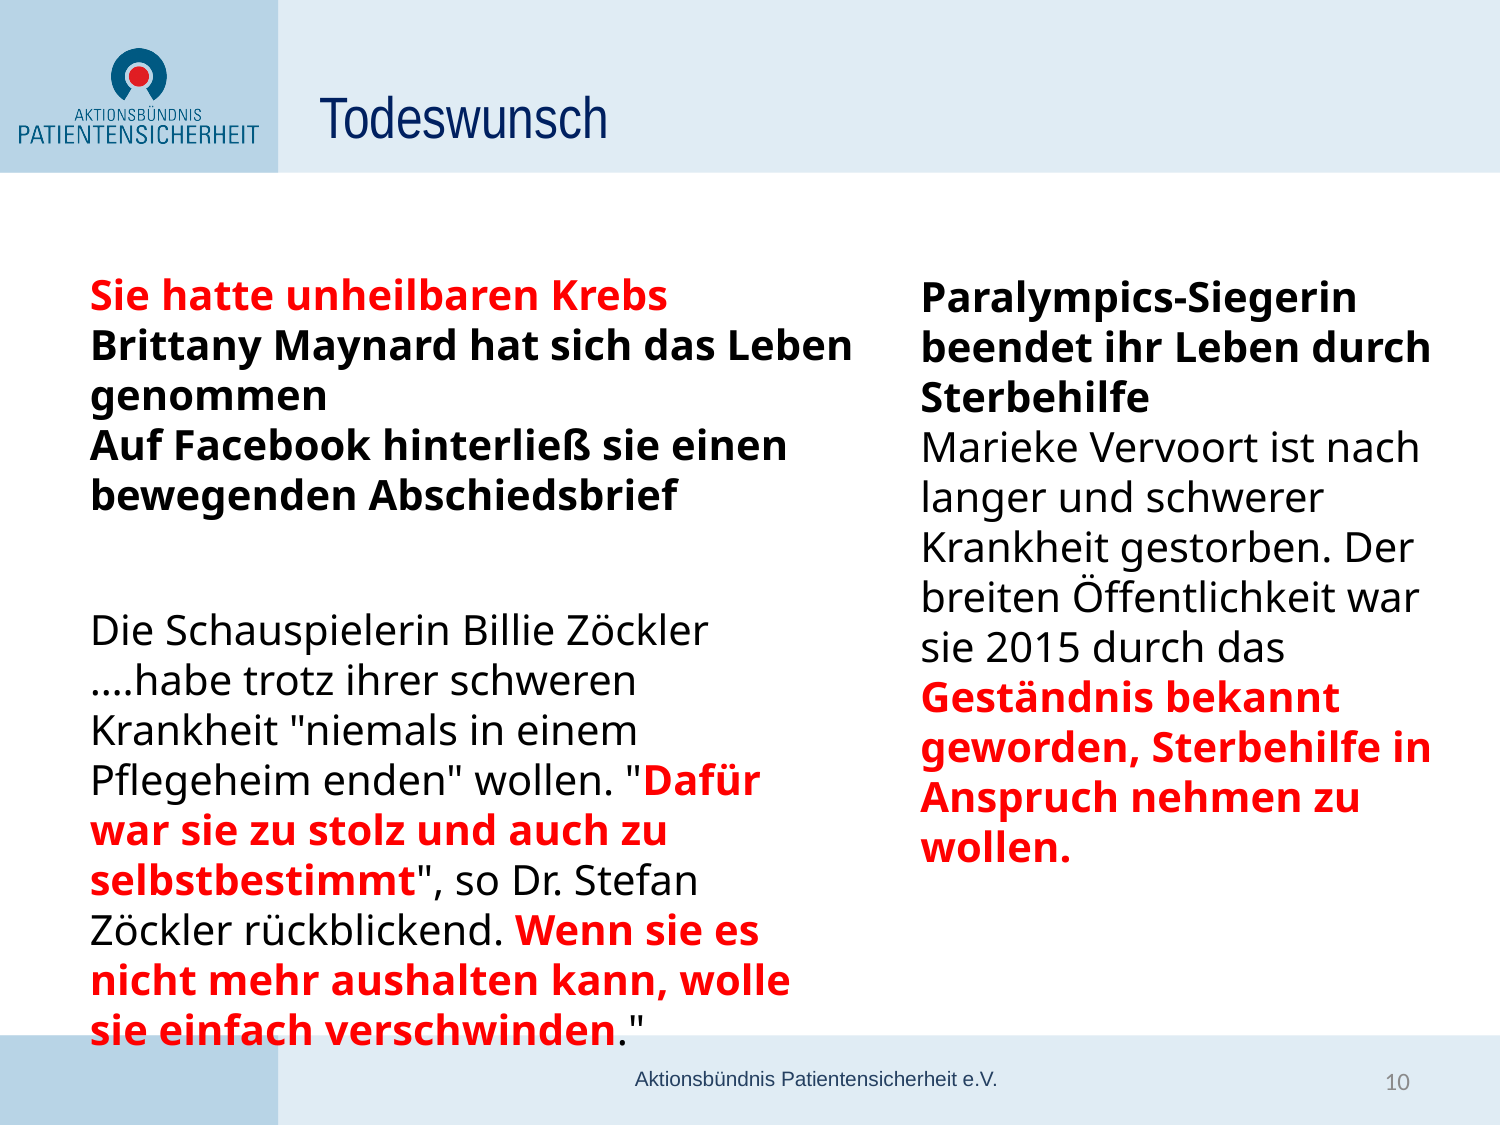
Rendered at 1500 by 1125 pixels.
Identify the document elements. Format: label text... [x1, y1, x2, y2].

picture [19, 47, 260, 144]
text_box Die Schauspielerin Billie Zöckler ….habe trotz ihrer schweren Krankheit "niemals in einem Pflegeheim enden" wollen. "Dafür war sie zu stolz und auch zu selbstbestimmt", so Dr. Stefan Zöckler rückblickend. Wenn sie es nicht mehr aushalten kann, wolle sie einfach verschwinden." [74, 596, 825, 1061]
text_box Aktionsbündnis Patientensicherheit e.V. [620, 1058, 1034, 1099]
text_box Paralympics-Siegerin beendet ihr Leben durch Sterbehilfe Marieke Vervoort ist nach langer und schwerer Krankheit gestorben. Der breiten Öffentlichkeit war sie 2015 durch das Geständnis bekannt geworden, Sterbehilfe in Anspruch nehmen zu wollen. [905, 263, 1463, 878]
picture [255, 128, 260, 144]
picture [175, 136, 180, 144]
picture [80, 131, 86, 144]
text_box [279, 1035, 1500, 1125]
picture [217, 136, 222, 144]
slide_number 10 [1074, 1050, 1425, 1111]
text_box [279, 0, 1500, 173]
text_box [0, 0, 279, 173]
text_box Sie hatte unheilbaren Krebs Brittany Maynard hat sich das Leben genommen Auf Facebook hinterließ sie einen bewegenden Abschiedsbrief [75, 261, 890, 527]
text_box Todeswunsch [304, 72, 1368, 158]
text_box [0, 1035, 279, 1125]
picture [122, 131, 128, 144]
